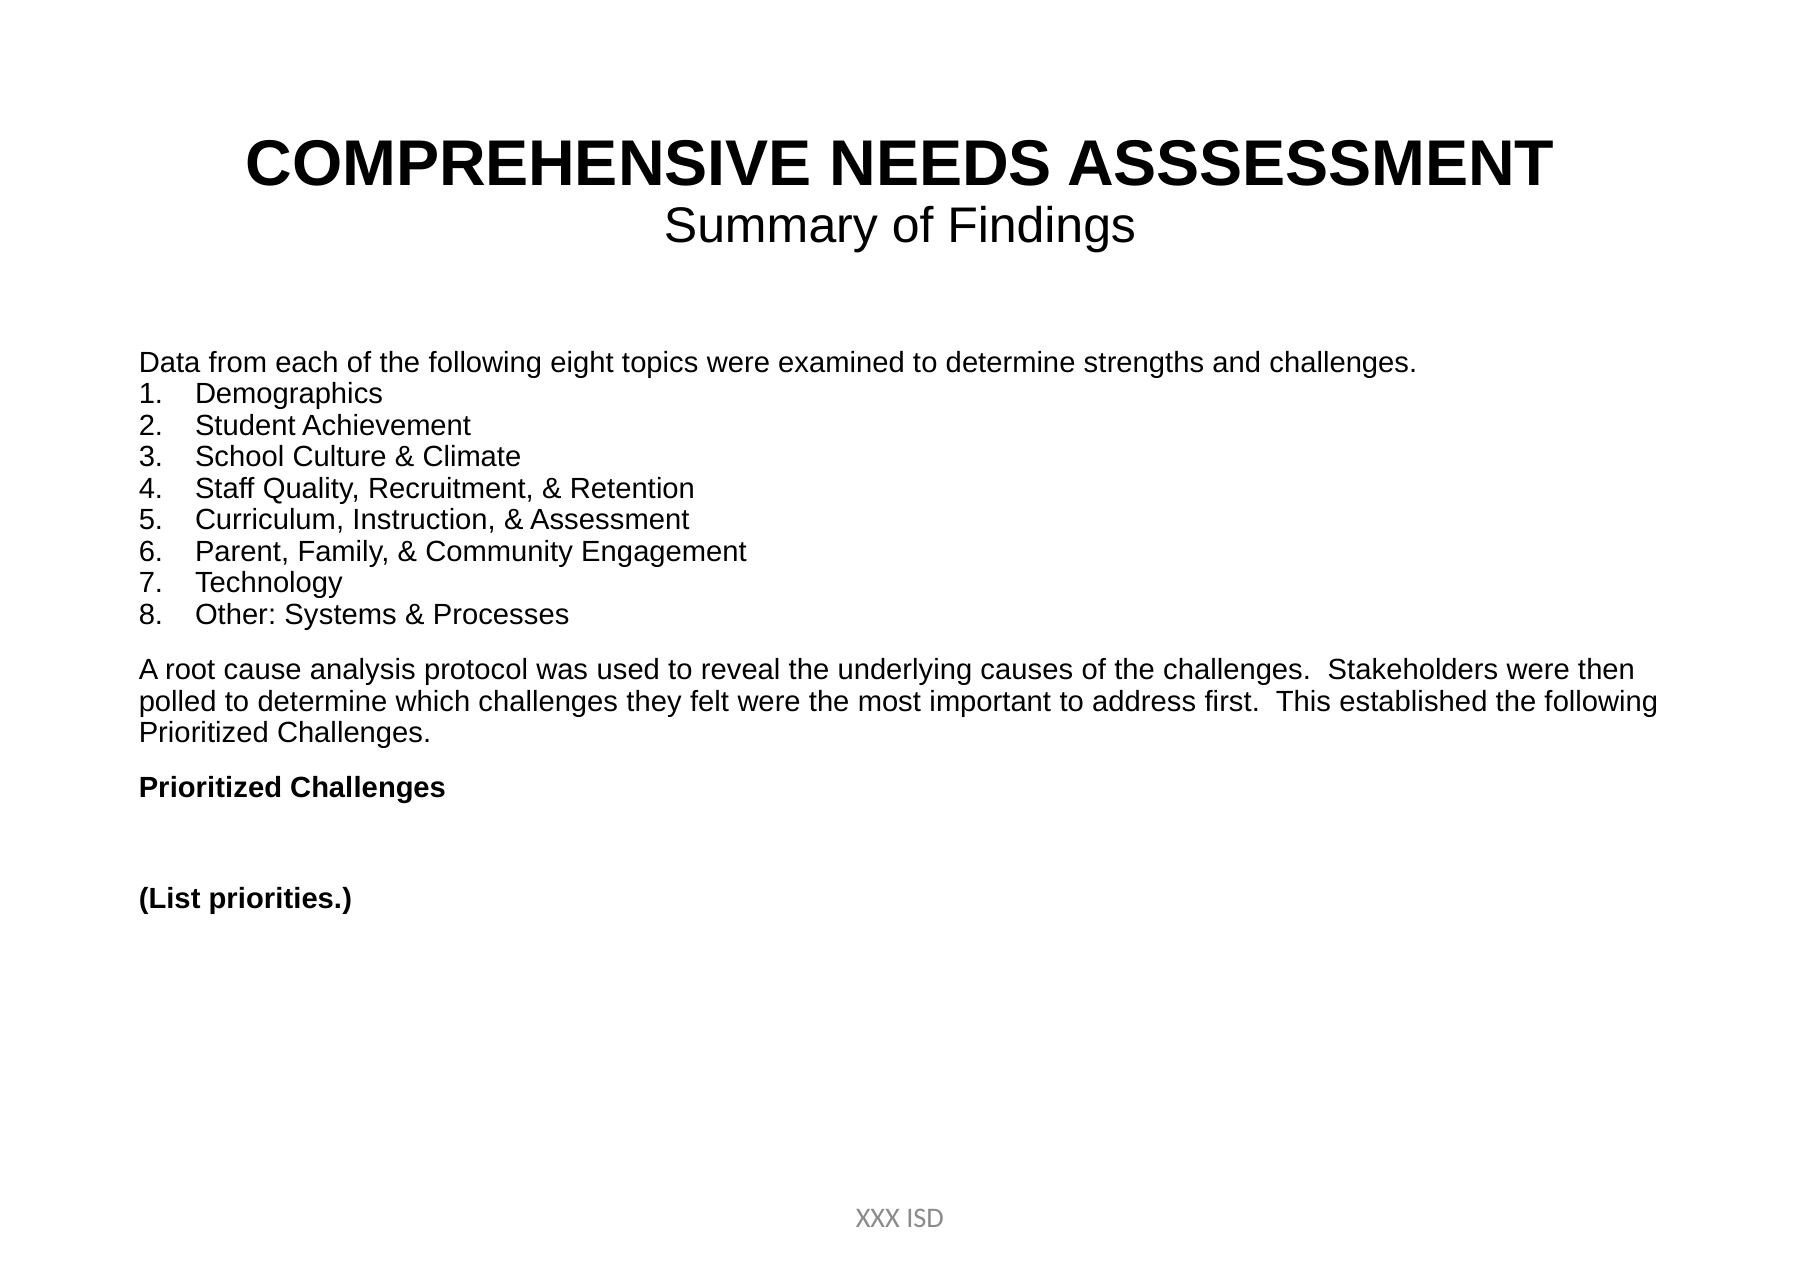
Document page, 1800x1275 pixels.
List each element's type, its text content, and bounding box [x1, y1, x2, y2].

footer XXX ISD [596, 1181, 1204, 1250]
list Data from each of the following eight topics were examined to determine strengths and challenges. Demographics Student Achievement School Culture & Climate Staff Quality, Recruitment, & Retention Curriculum, Instruction, & Assessment Parent, Family, & Community Engagement Technology Other: Systems & Processes A root cause analysis protocol was used to reveal the underlying causes of the challenges. Stakeholders were then polled to determine which challenges they felt were the most important to address first. This established the following Prioritized Challenges. Prioritized Challenges (List priorities.) [123, 339, 1677, 1149]
title COMPREHENSIVE NEEDS ASSSESSMENT Summary of Findings [123, 67, 1677, 315]
